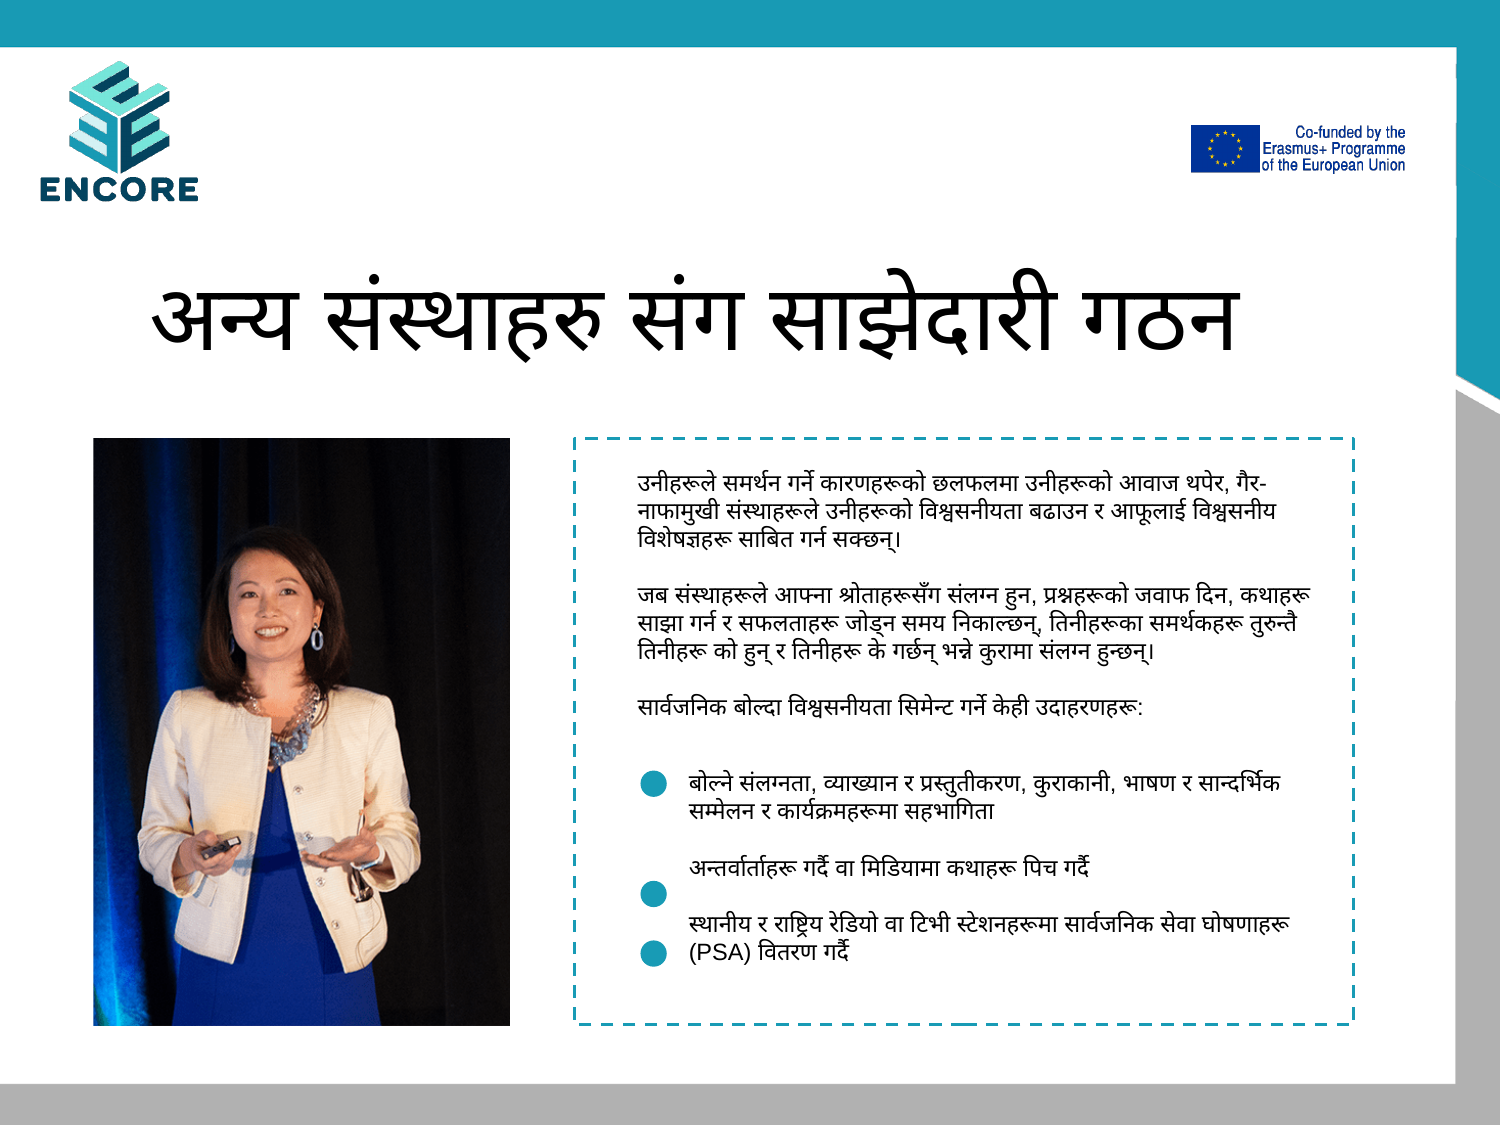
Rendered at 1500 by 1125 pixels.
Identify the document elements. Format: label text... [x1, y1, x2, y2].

title अन्य संस्थाहरु संग साझेदारी गठन [134, 249, 1397, 393]
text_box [641, 760, 1330, 1004]
picture [0, 0, 1500, 1125]
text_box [93, 438, 1354, 1027]
